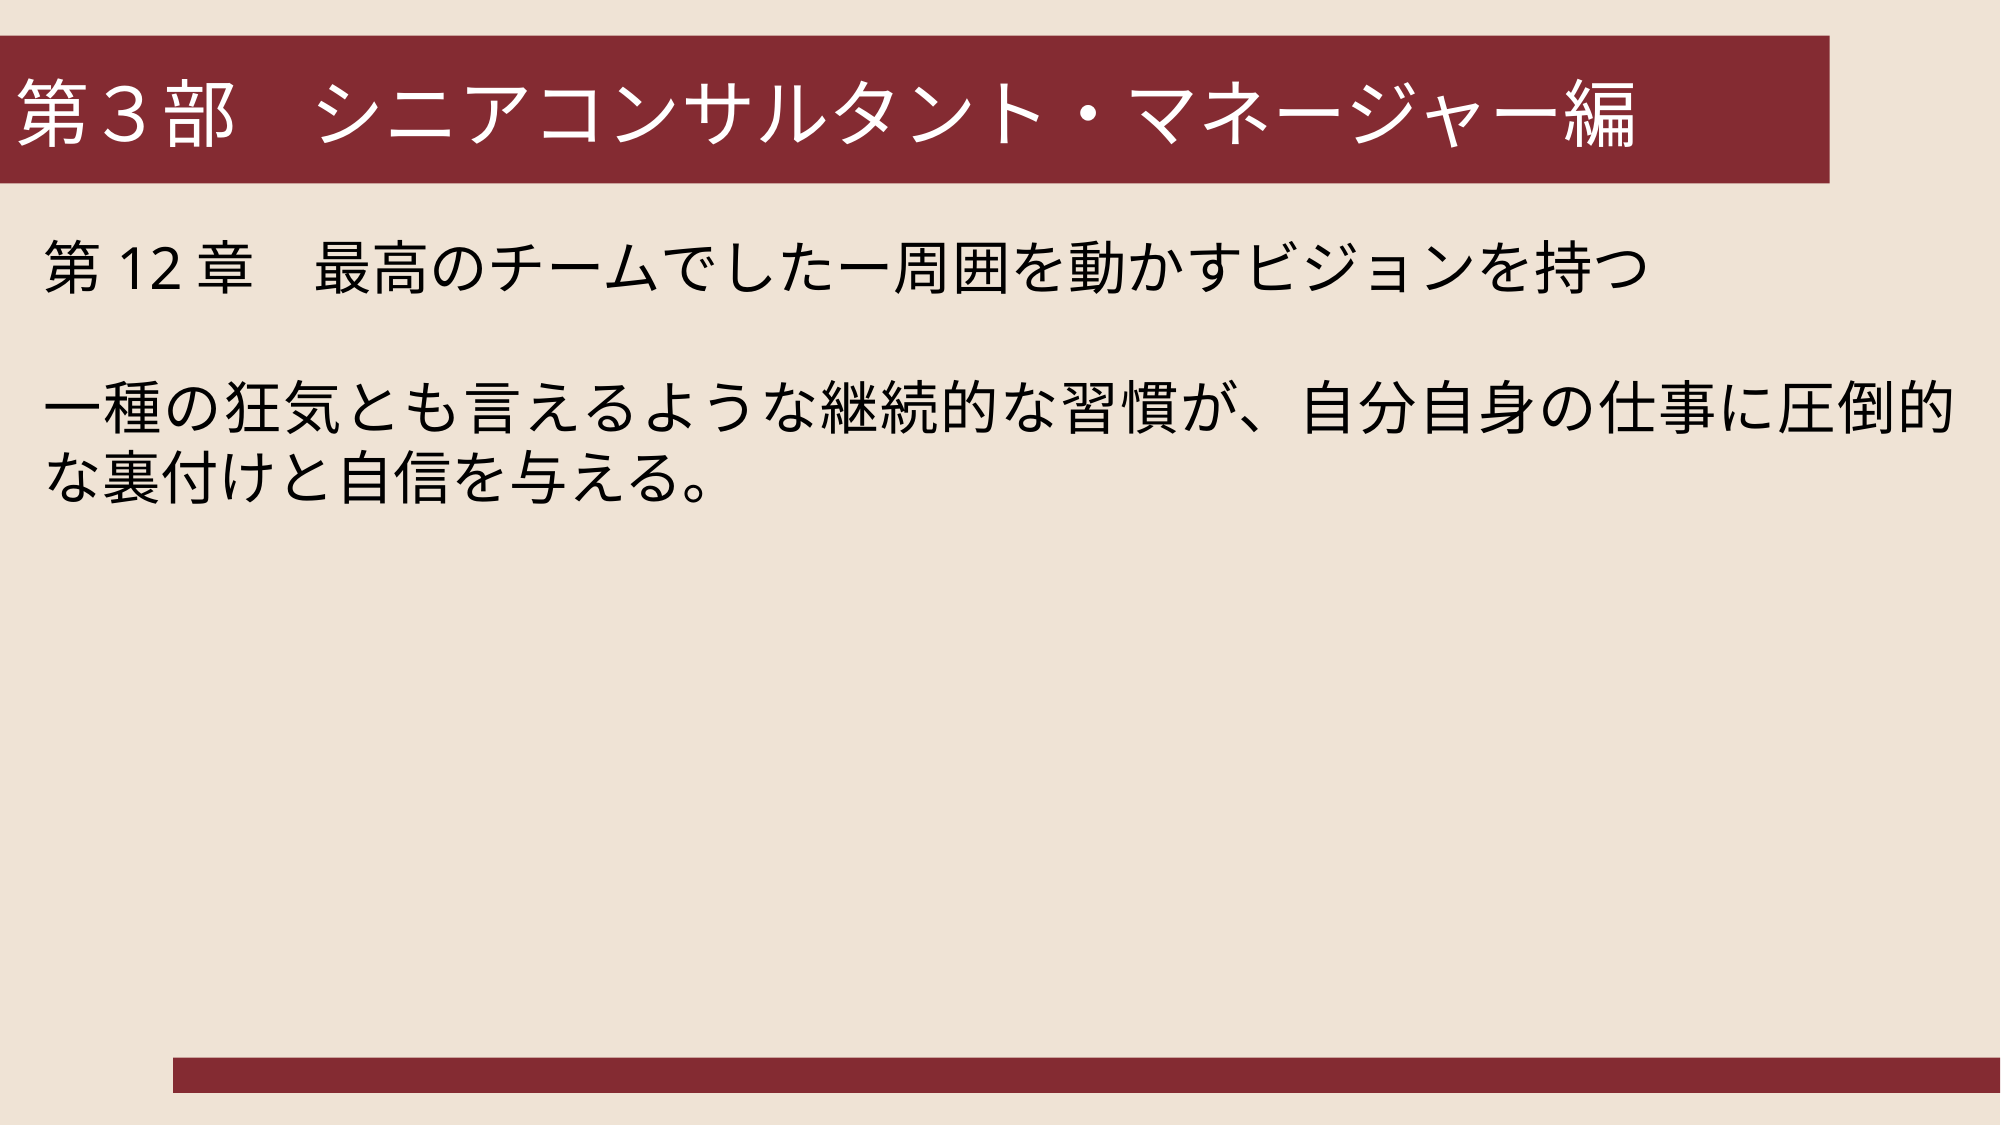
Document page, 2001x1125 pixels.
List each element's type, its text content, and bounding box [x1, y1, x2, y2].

text_box 第12章 最高のチームでしたー周囲を動かすビジョンを持つ 一種の狂気とも言えるような継続的な習慣が、自分自身の仕事に圧倒的な裏付けと自信を与える。 [29, 223, 1971, 519]
title 第３部 シニアコンサルタント・マネージャー編 [0, 38, 1832, 197]
slide_number 21 [1520, 1042, 1971, 1103]
